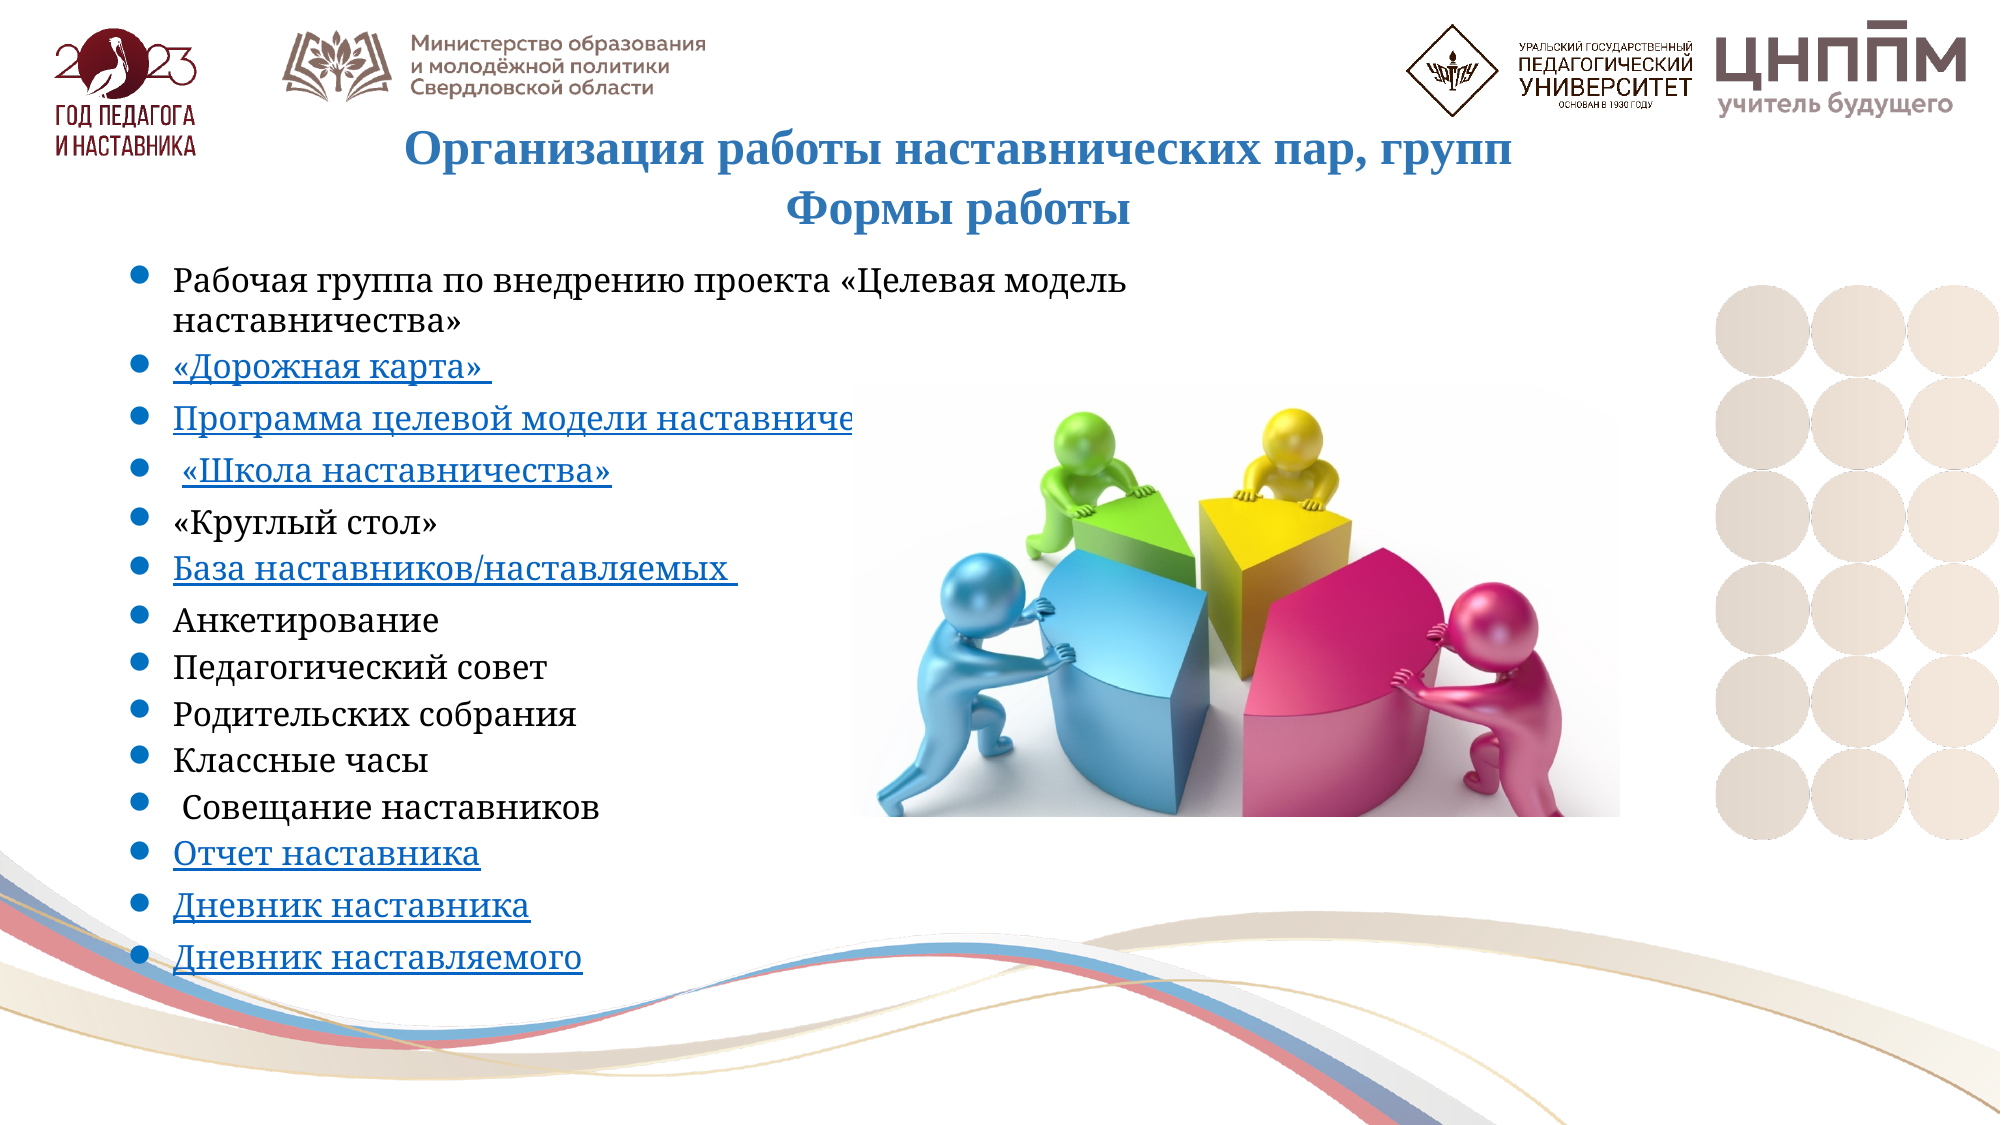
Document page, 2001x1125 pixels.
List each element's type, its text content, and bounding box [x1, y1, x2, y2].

text_box Организация работы наставнических пар, групп Формы работы [206, 35, 1677, 240]
picture [40, 20, 207, 166]
picture [852, 385, 1620, 817]
text_box Рабочая группа по внедрению проекта «Целевая модель наставничества» «Дорожная карта» Программа целевой модели наставничества «Школа наставничества» «Круглый стол» База наставников/наставляемых Анкетирование Педагогический совет Родительских собрания Классные часы Совещание наставников Отчет наставника Дневник наставника Дневник наставляемого [113, 251, 1330, 839]
picture [0, 285, 2000, 1125]
picture [1406, 0, 2000, 119]
picture [282, 30, 705, 103]
